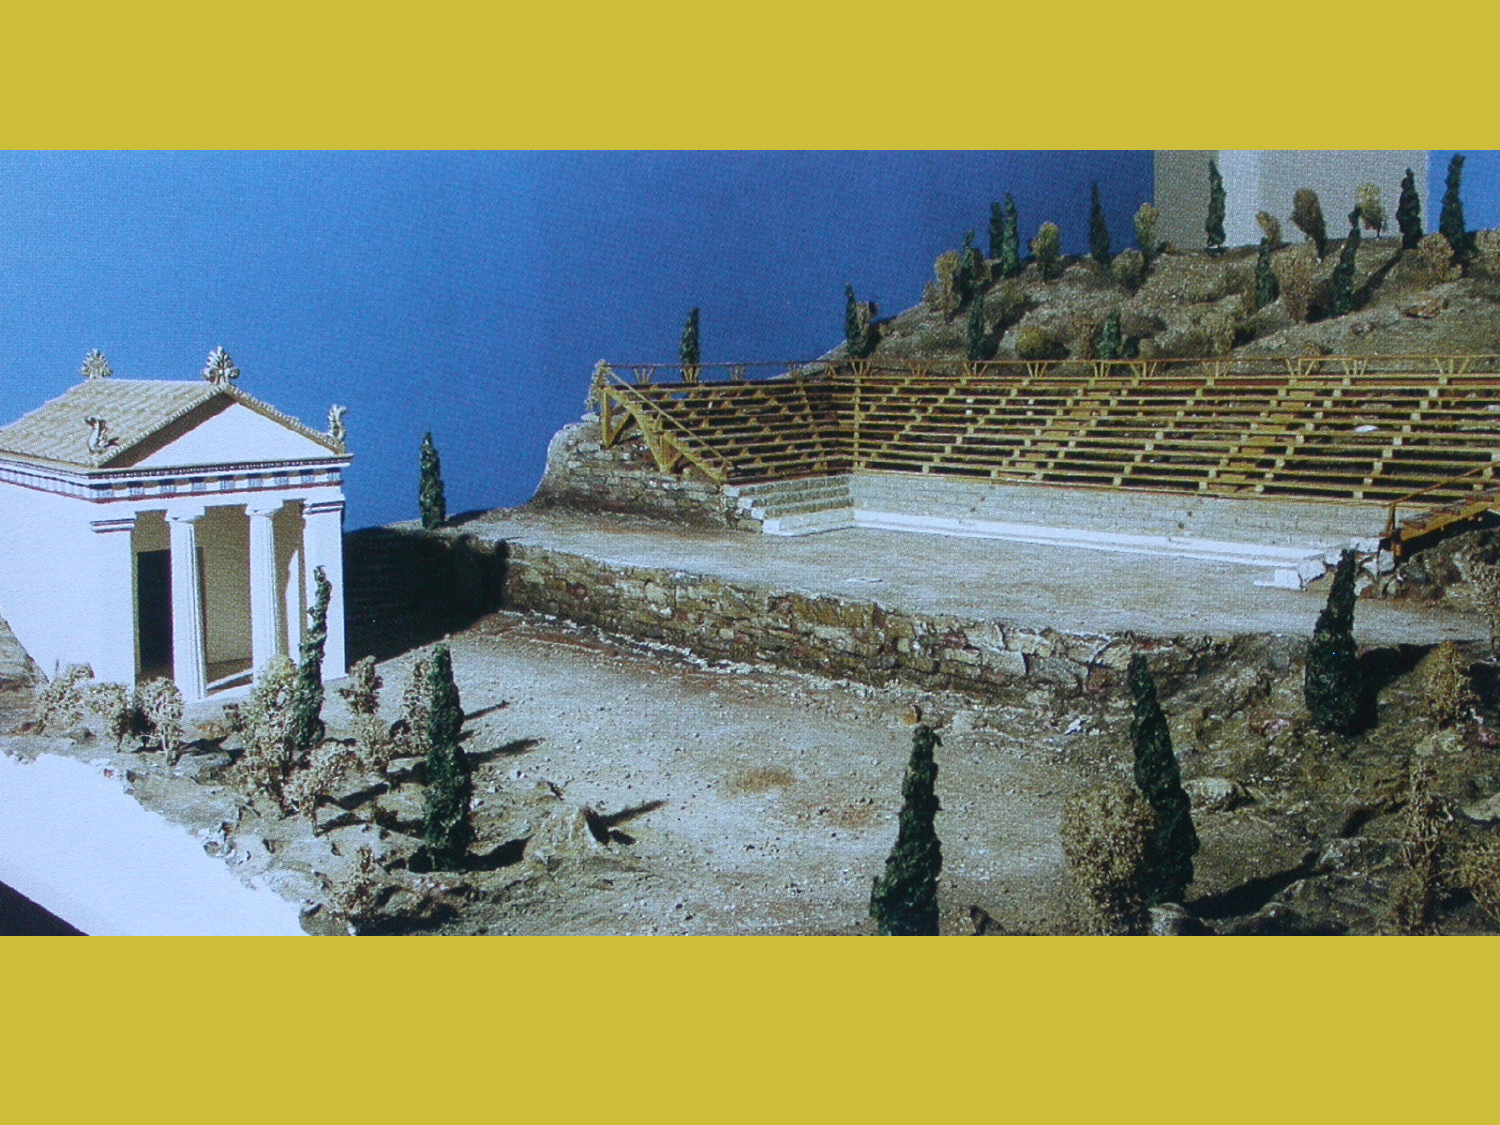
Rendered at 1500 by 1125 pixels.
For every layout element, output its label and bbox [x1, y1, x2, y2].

picture [0, 149, 1500, 936]
